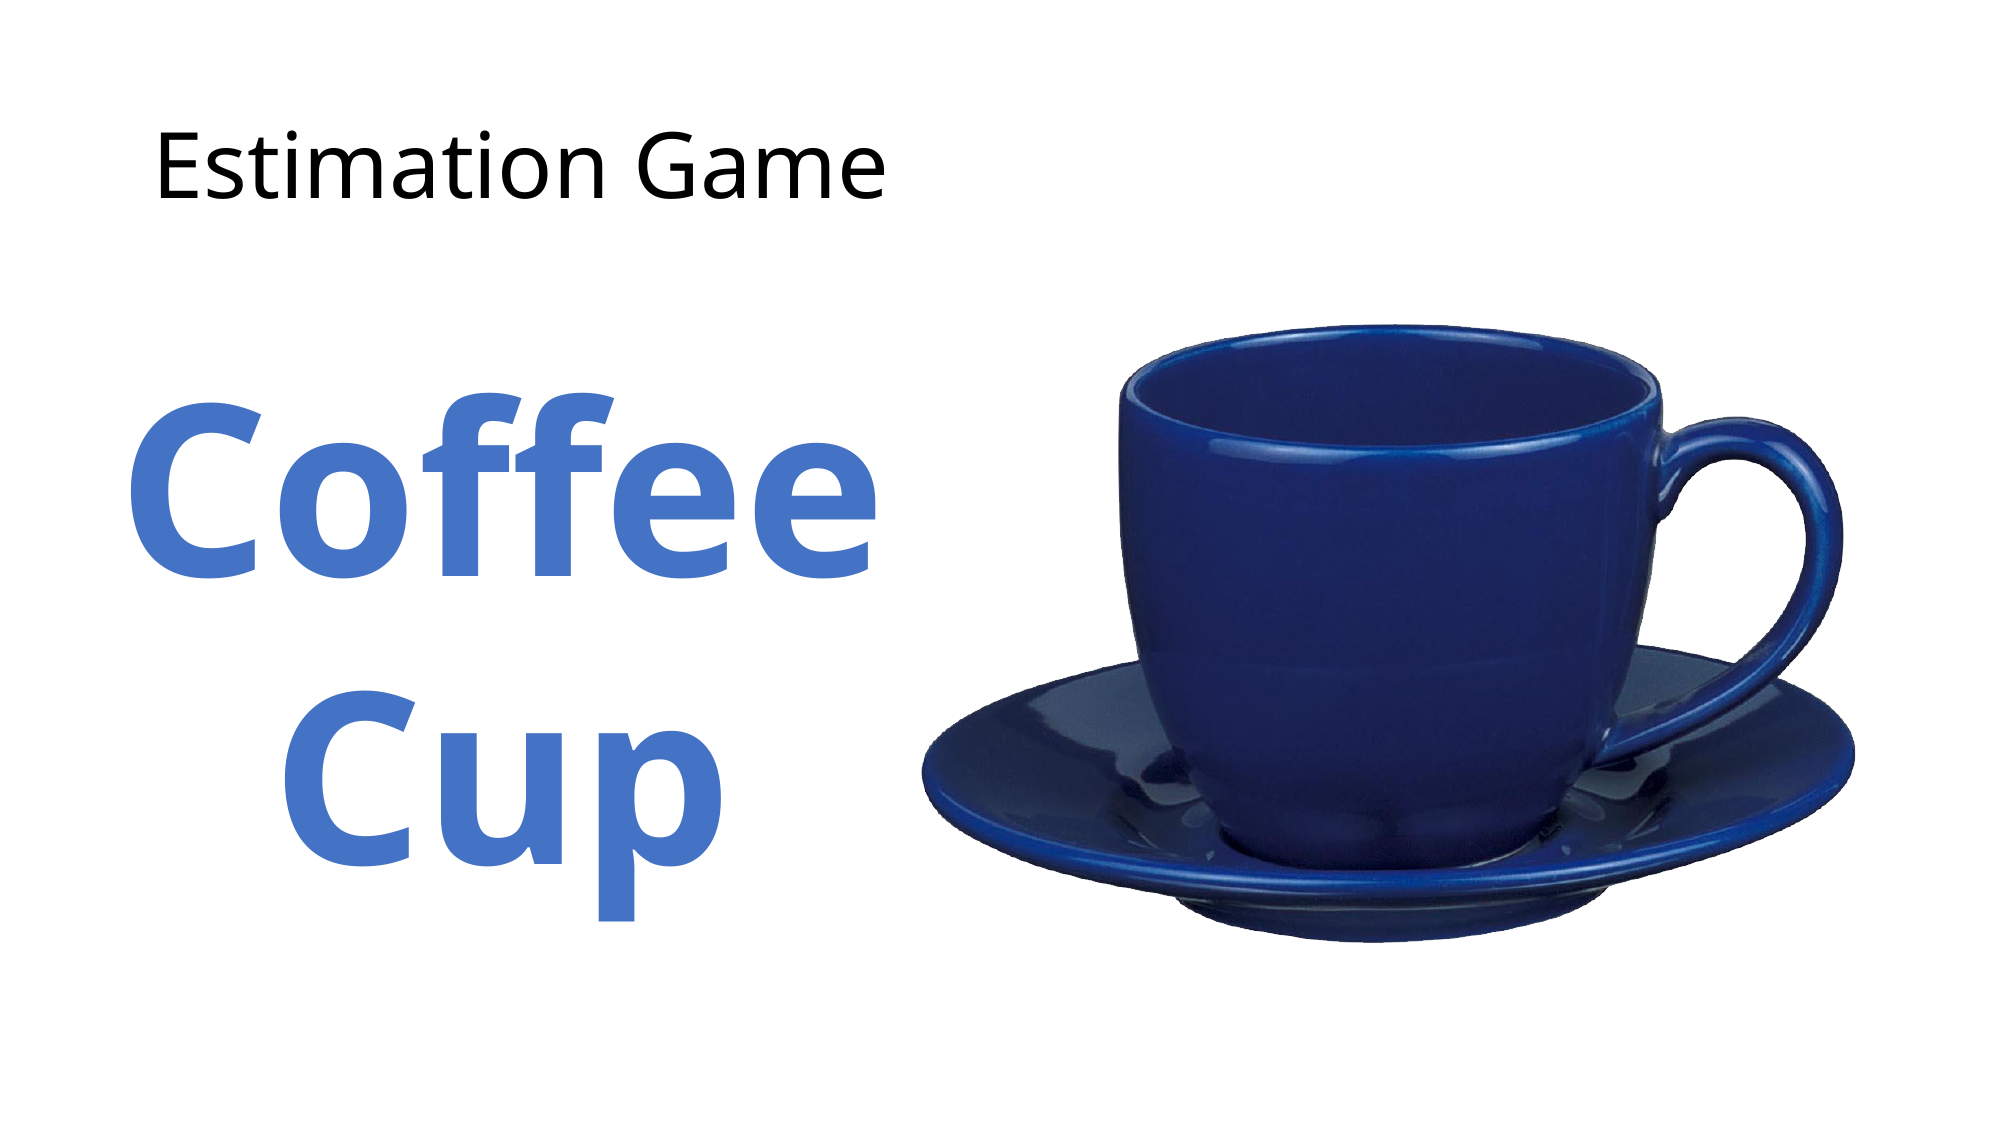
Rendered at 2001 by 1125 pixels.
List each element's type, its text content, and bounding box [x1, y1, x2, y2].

title Estimation Game [137, 59, 1863, 278]
text_box Coffee Cup [102, 329, 902, 920]
picture [907, 277, 1882, 979]
